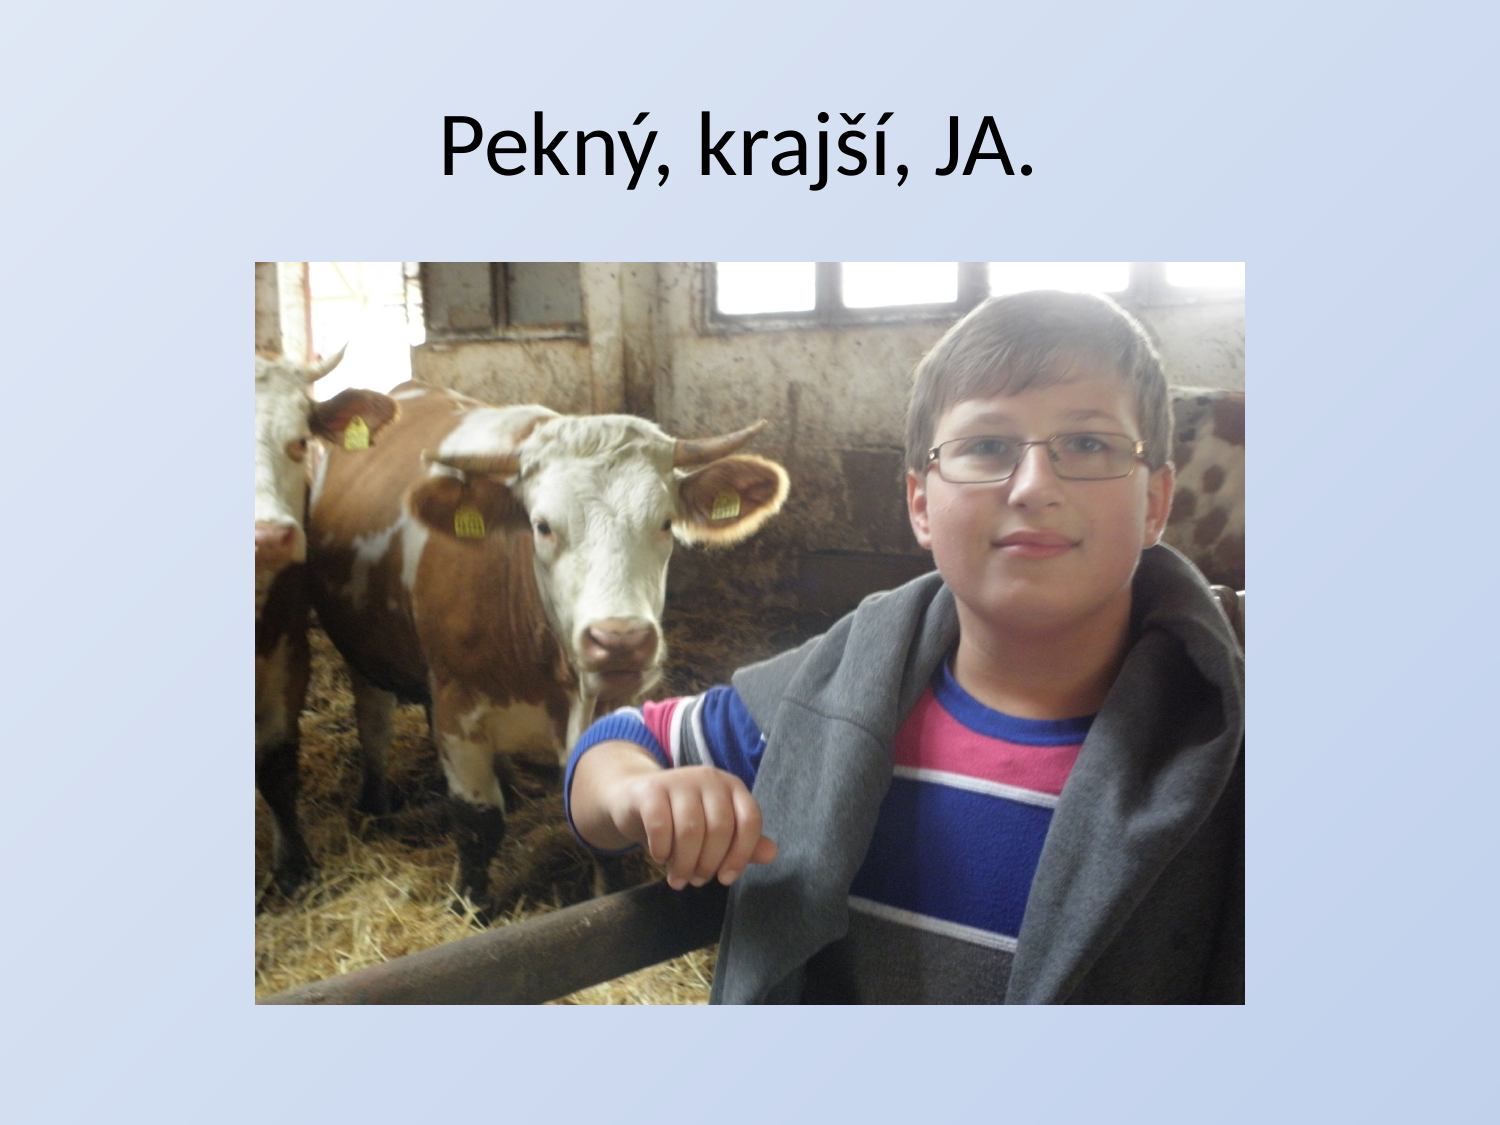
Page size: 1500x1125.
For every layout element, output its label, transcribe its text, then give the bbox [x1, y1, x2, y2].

title Pekný, krajší, JA. [75, 45, 1425, 233]
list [254, 262, 1246, 1006]
